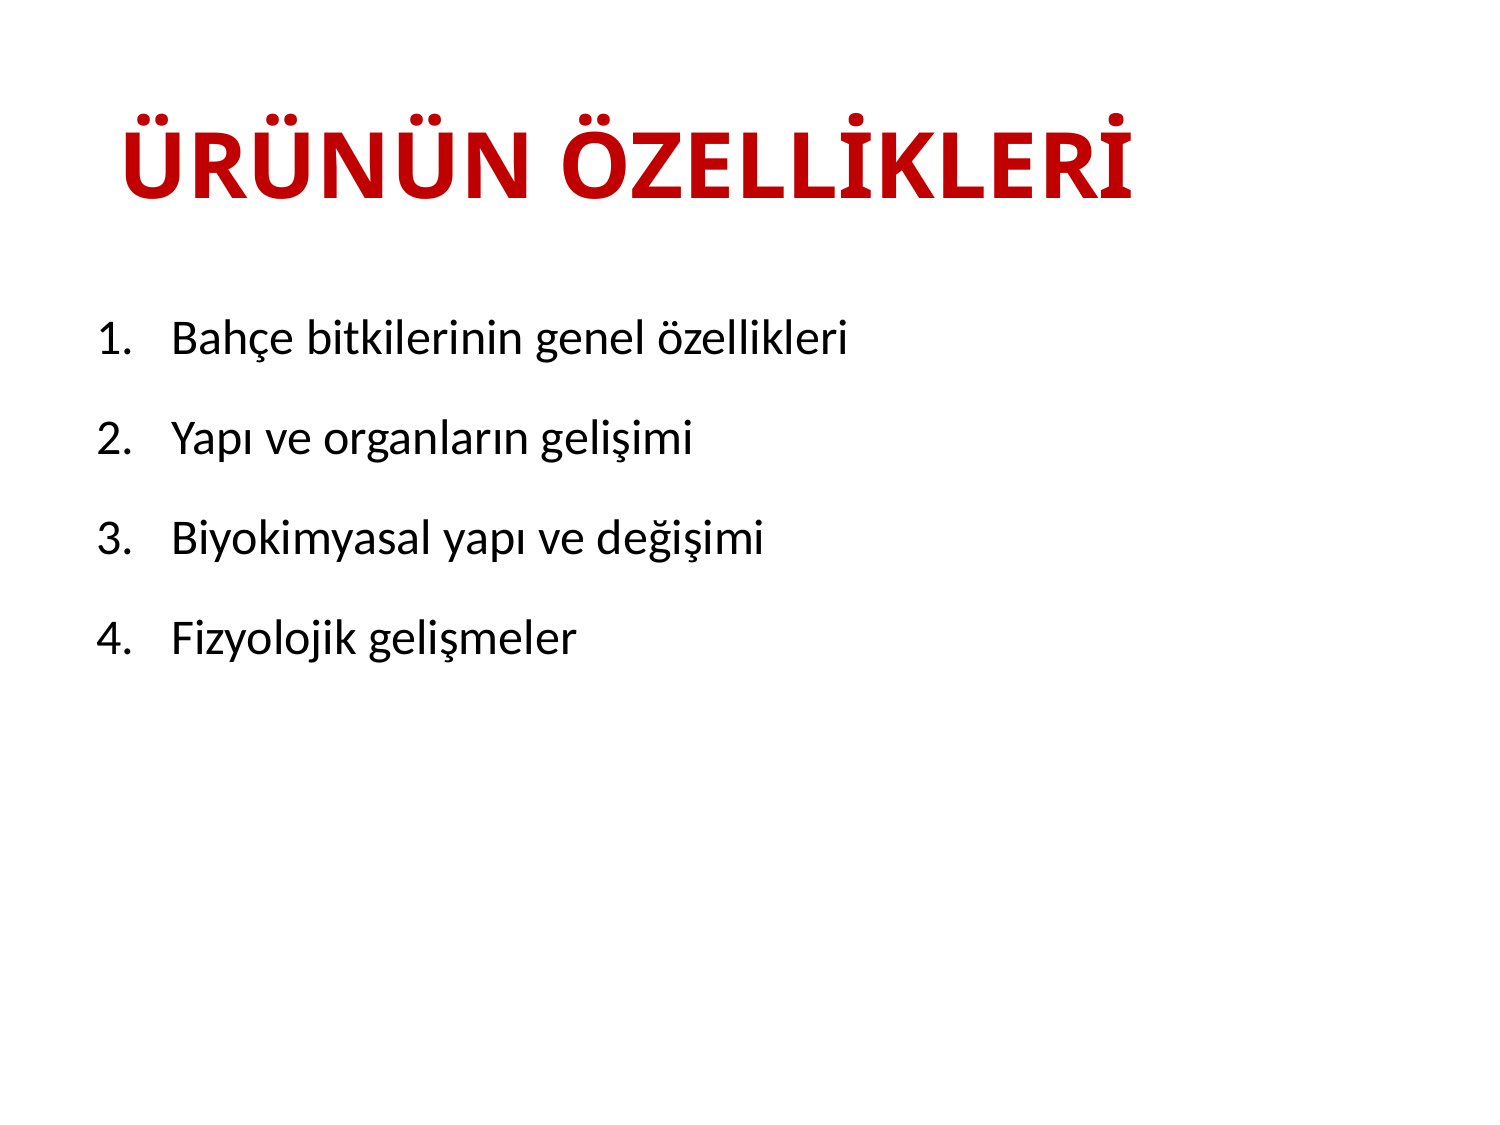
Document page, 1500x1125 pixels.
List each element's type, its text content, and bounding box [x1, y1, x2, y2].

text_box Bahçe bitkilerinin genel özellikleri Yapı ve organların gelişimi Biyokimyasal yapı ve değişimi Fizyolojik gelişmeler [81, 267, 1432, 1010]
title ÜRÜNÜN ÖZELLİKLERİ [103, 59, 1397, 267]
